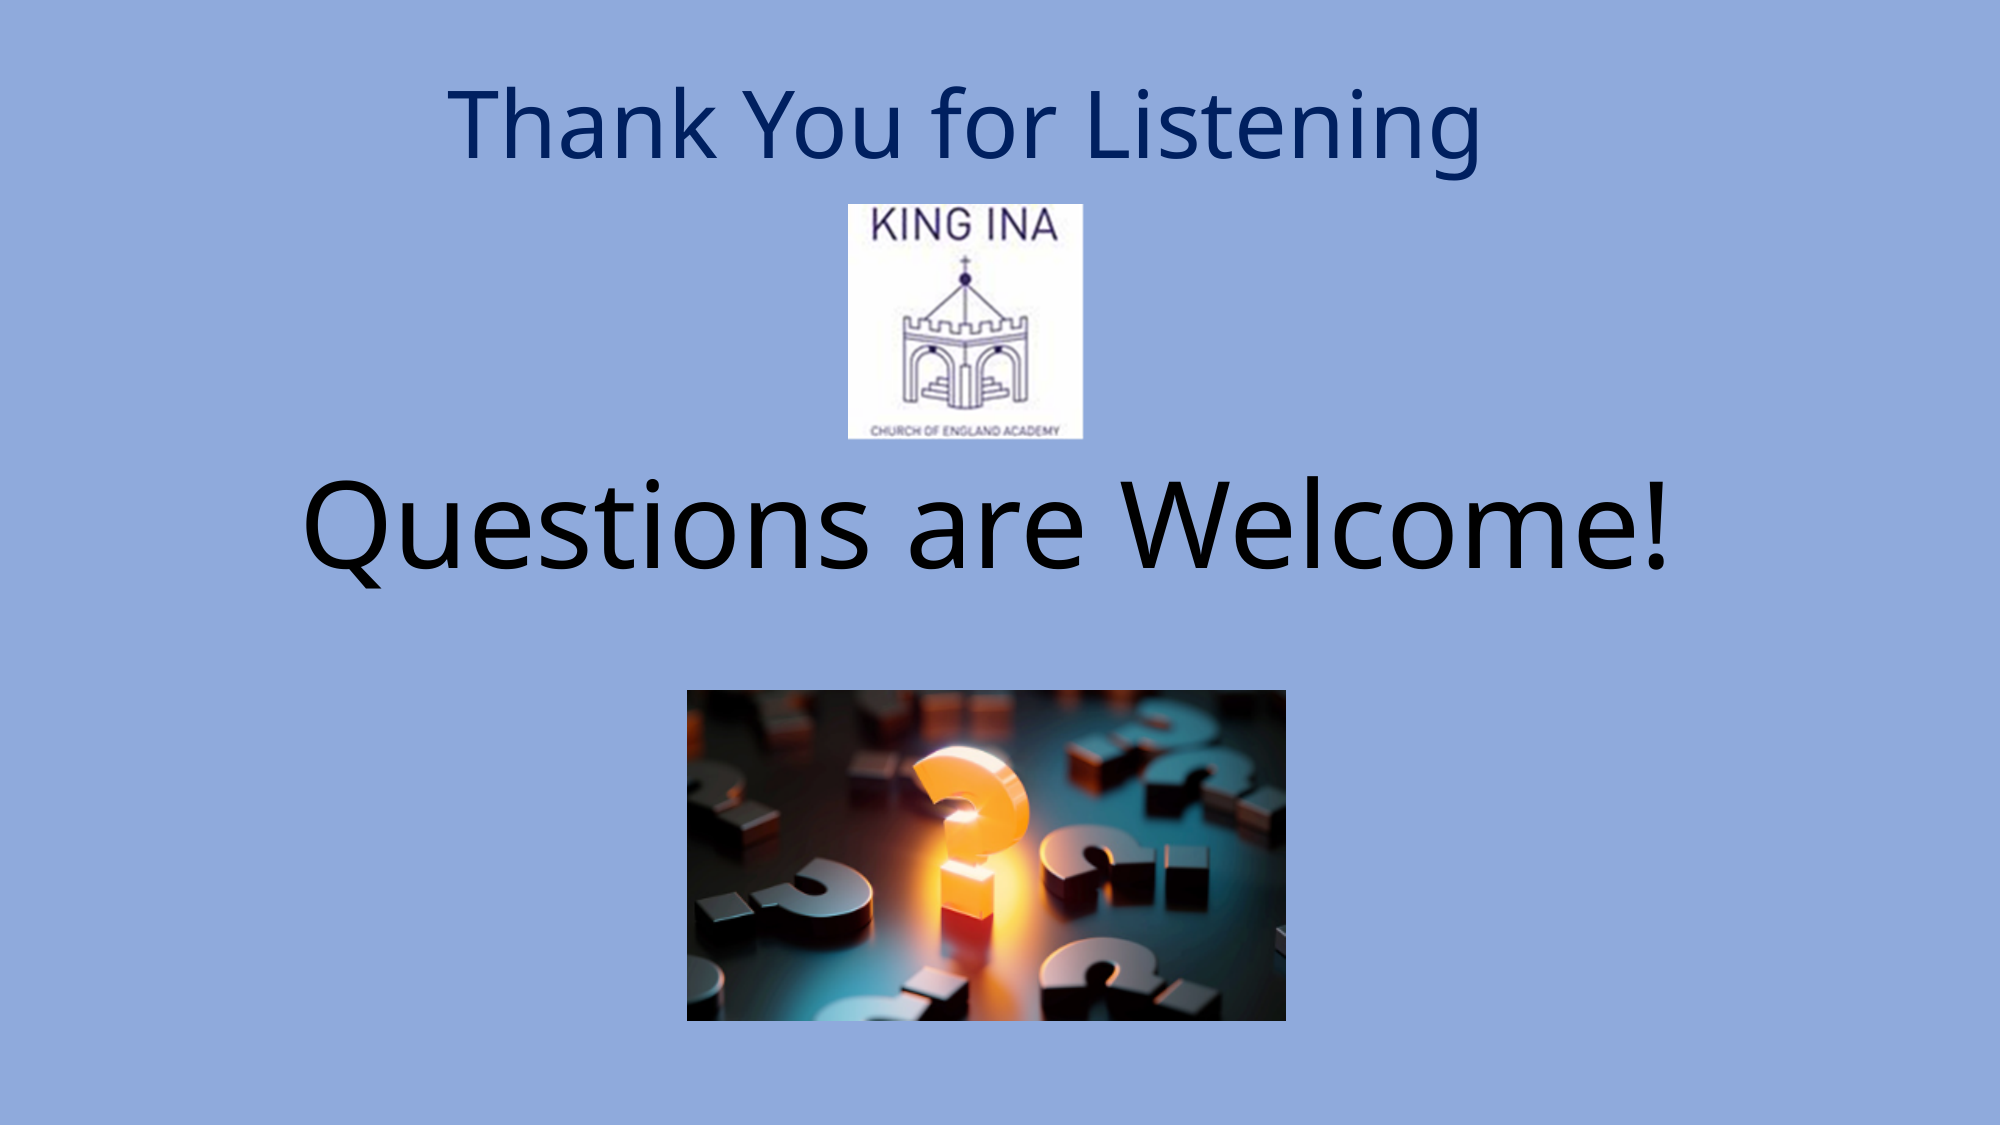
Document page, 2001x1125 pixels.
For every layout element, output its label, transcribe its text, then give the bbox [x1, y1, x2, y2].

text_box Thank You for Listening [50, 57, 1884, 185]
text_box Questions are Welcome! [256, 440, 1717, 601]
picture [687, 690, 1286, 1021]
picture [848, 204, 1085, 441]
